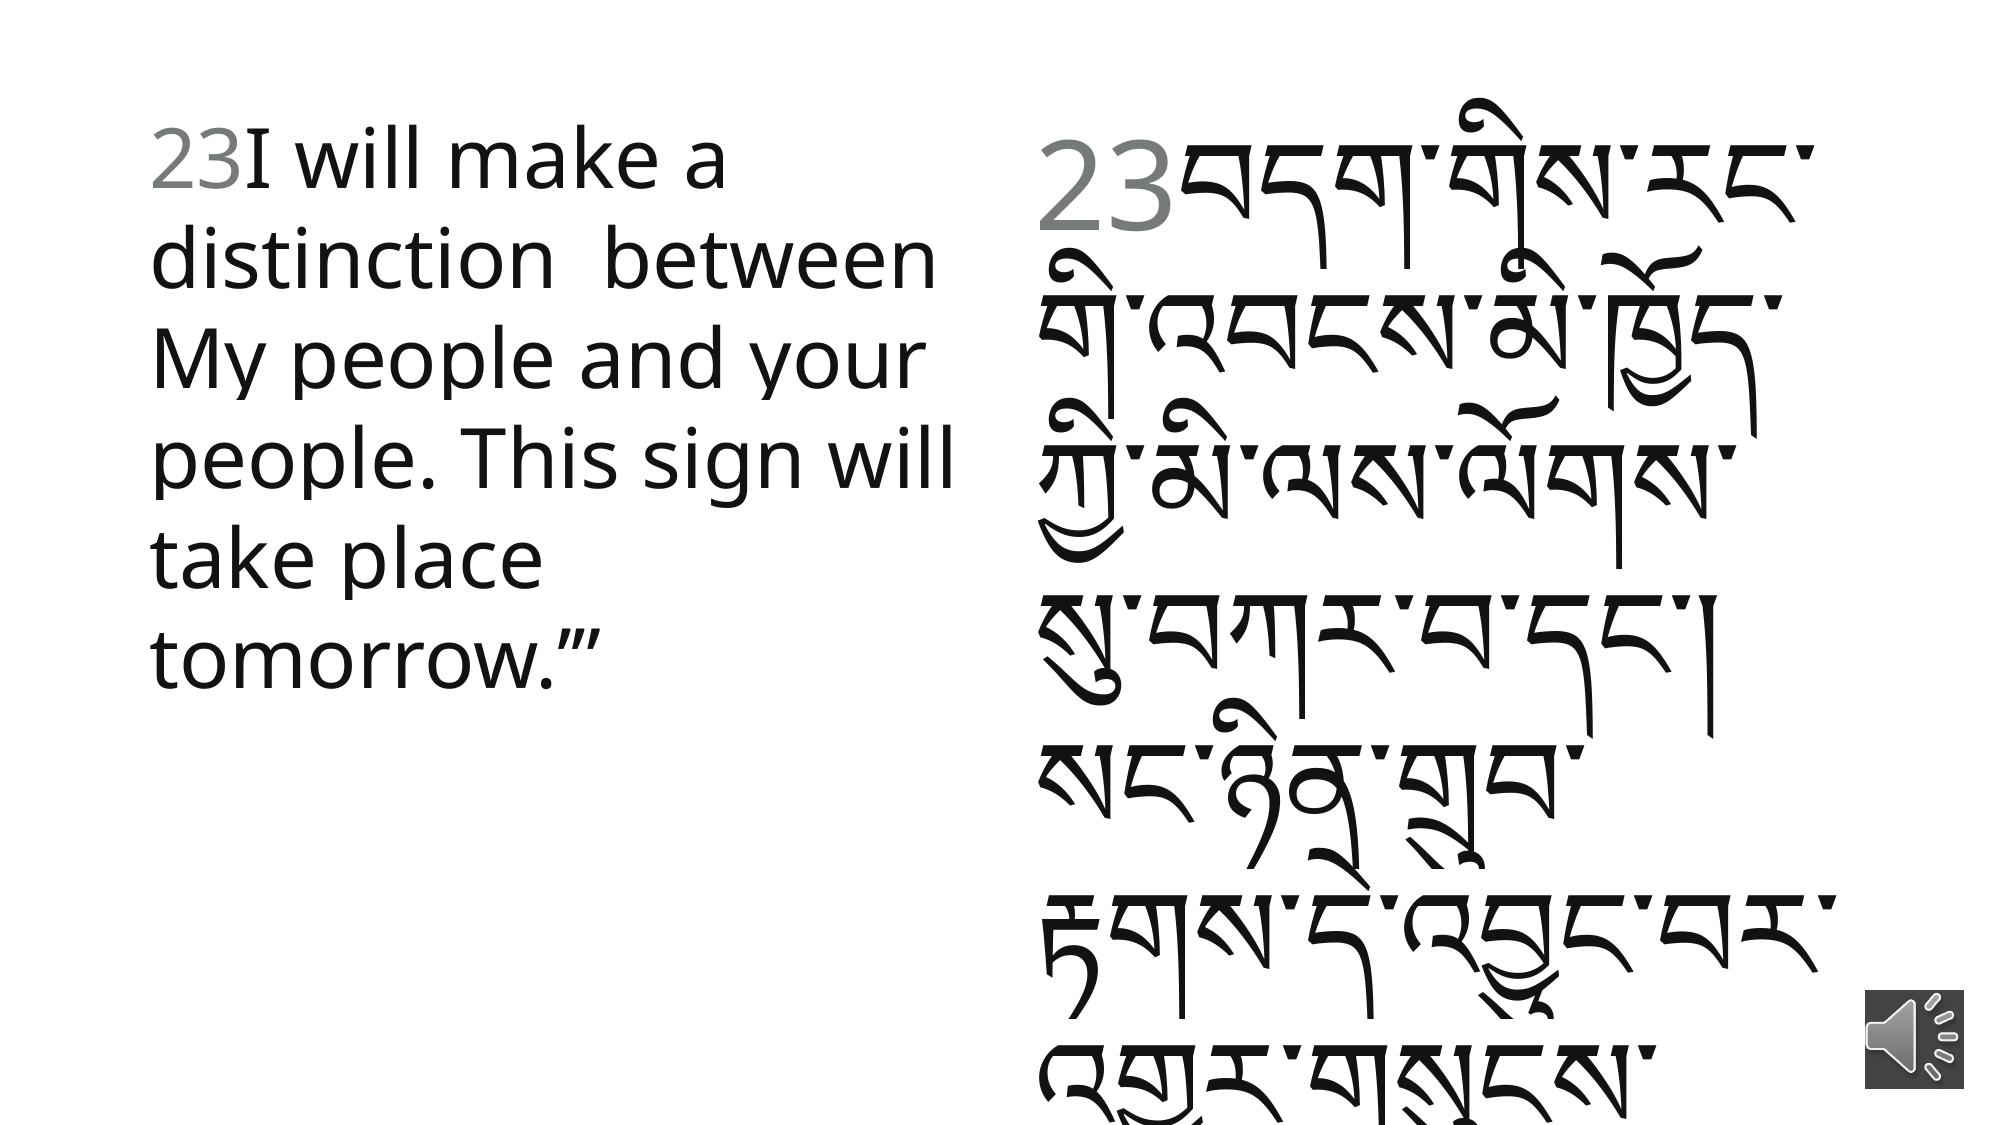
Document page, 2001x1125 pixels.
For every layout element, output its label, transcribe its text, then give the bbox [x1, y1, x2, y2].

text_box 23བདག་གིས་རང་གི་འབངས་མི་ཁྱོད་ཀྱི་མི་ལས་ལོགས་སུ་བཀར་བ་དང་། སང་ཉིན་གྲུབ་རྟགས་དེ་འབྱུང་བར་འགྱུར་གསུངས་ཞེས་སྨྲོས་ཤིག་ཅེས་གསུངས། [1019, 98, 1866, 1030]
picture [1864, 989, 1965, 1090]
text_box 23I will make a distinction between My people and your people. This sign will take place tomorrow.’” [134, 98, 981, 1030]
